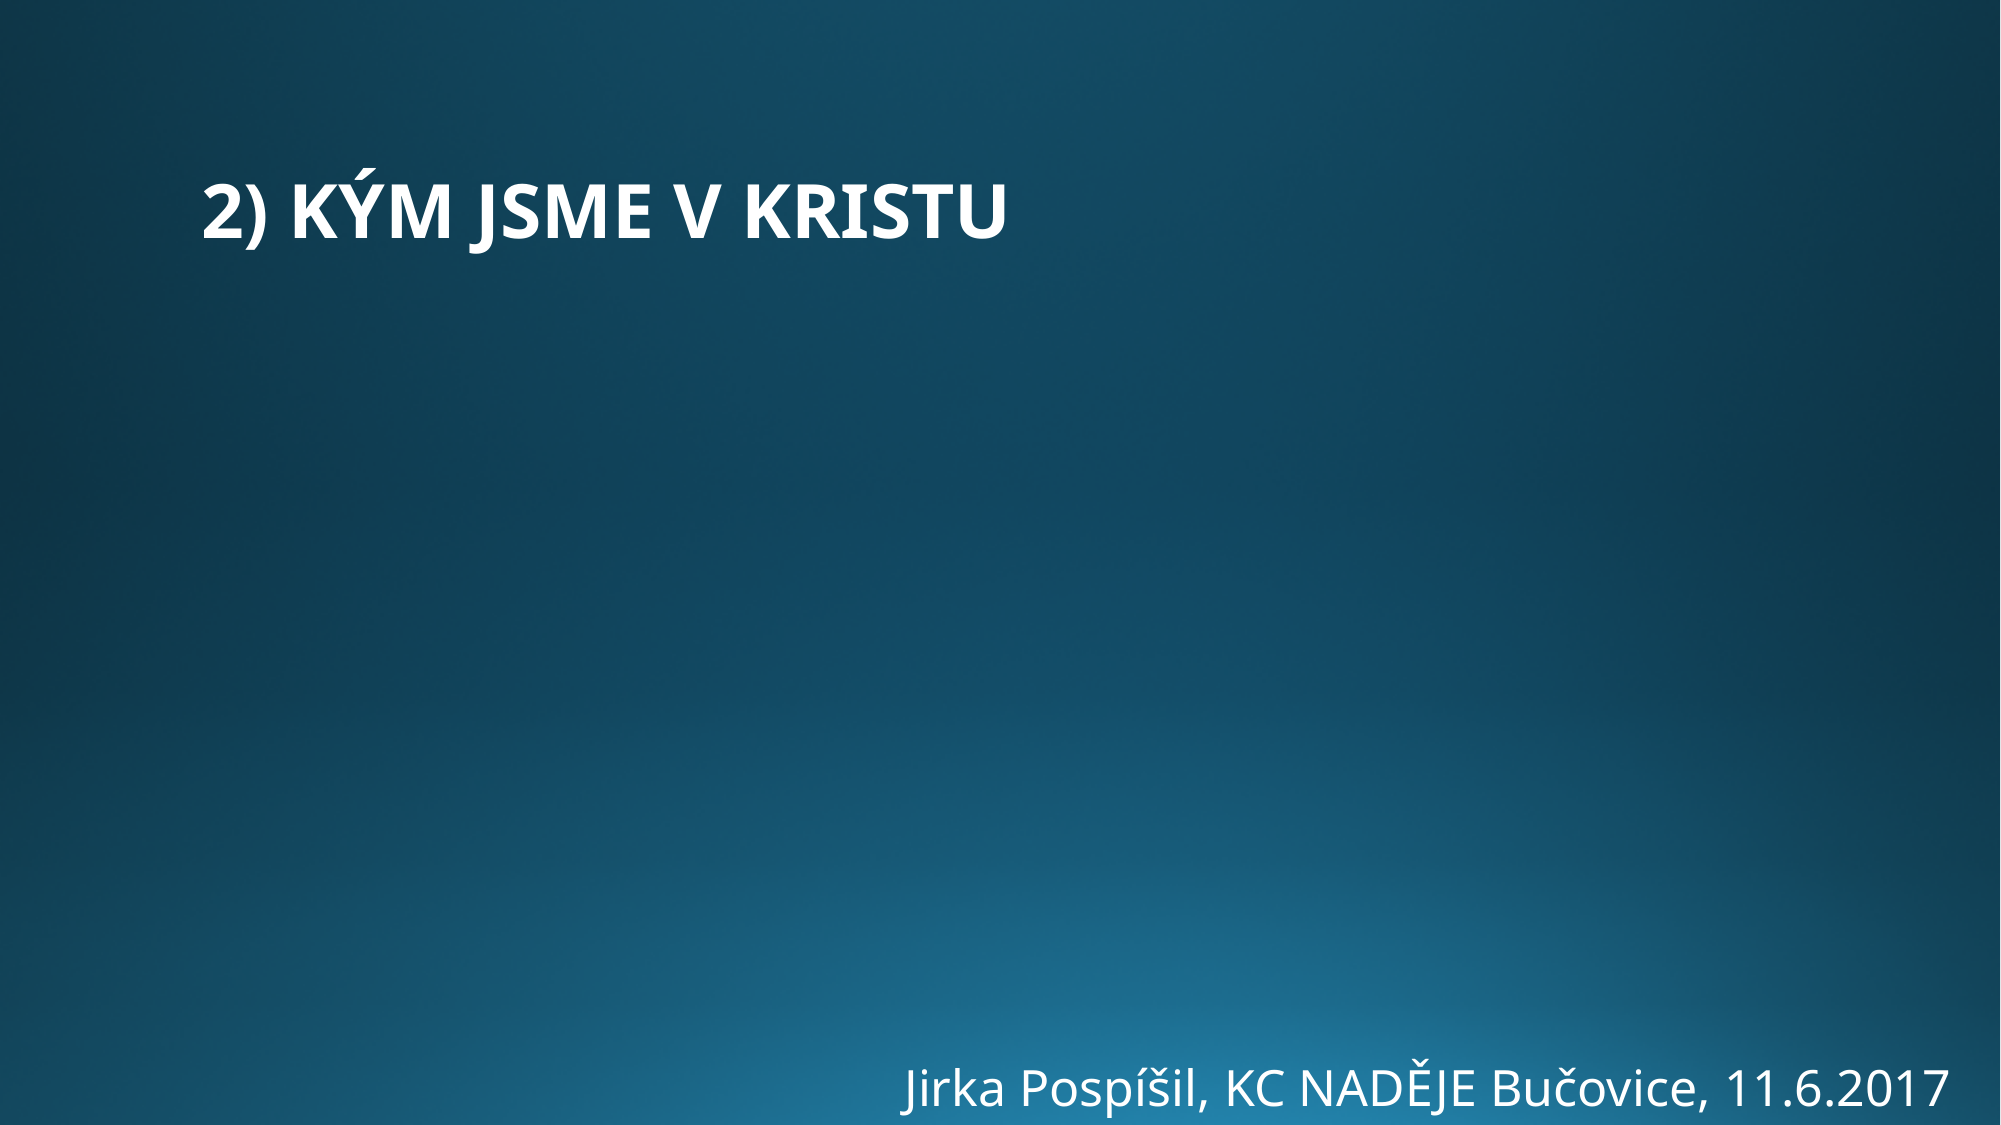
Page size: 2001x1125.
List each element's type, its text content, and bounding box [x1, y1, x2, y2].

subtitle Jirka Pospíšil, KC NADĚJE Bučovice, 11.6.2017 [466, 1001, 1967, 1125]
text_box 2) KÝM JSME V KRISTU [186, 155, 1678, 261]
picture [0, 0, 2001, 1125]
